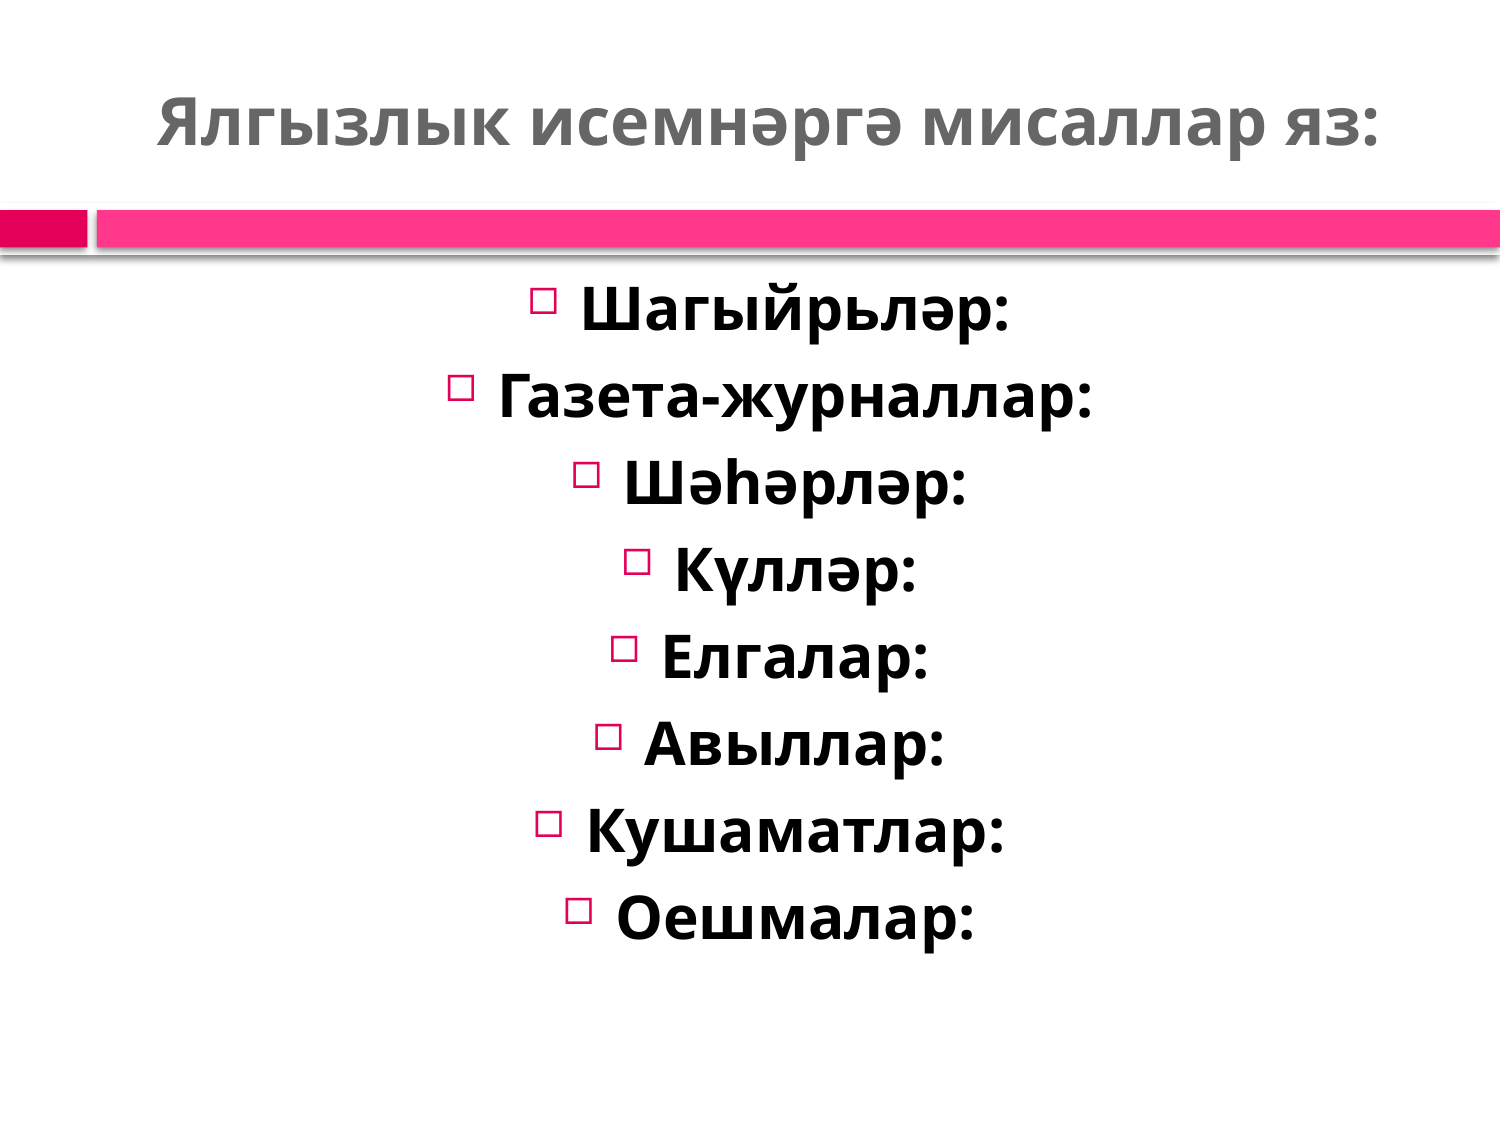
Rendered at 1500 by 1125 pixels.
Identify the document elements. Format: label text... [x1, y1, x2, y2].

list Шагыйрьләр: Газета-журналлар: Шәһәрләр: Күлләр: Елгалар: Авыллар: Кушаматлар: Оешмалар: [100, 262, 1438, 1000]
title Ялгызлык исемнәргә мисаллар яз: [100, 37, 1438, 200]
